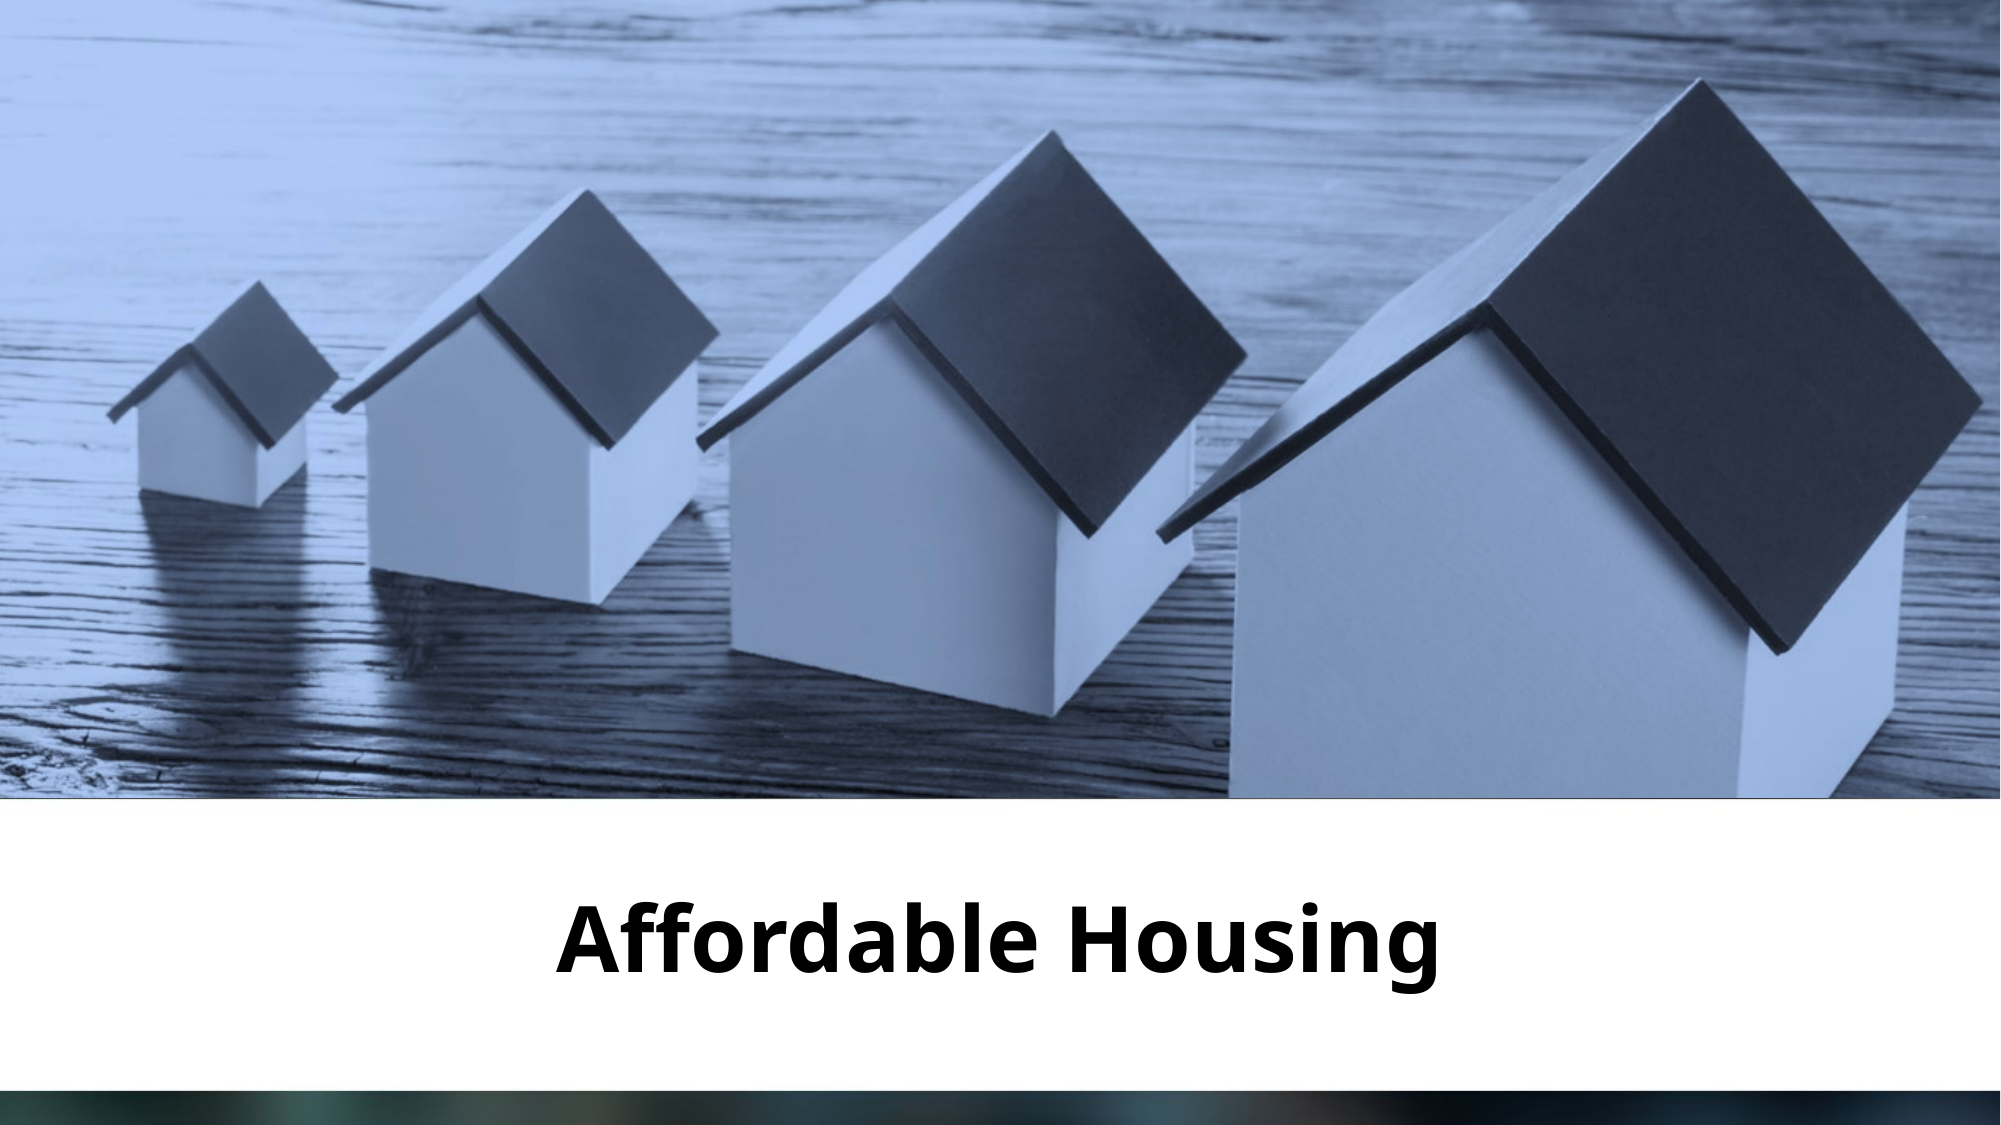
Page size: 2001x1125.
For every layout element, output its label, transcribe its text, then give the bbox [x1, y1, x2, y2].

picture [0, 0, 2001, 1125]
title Affordable Housing [0, 833, 2000, 1052]
